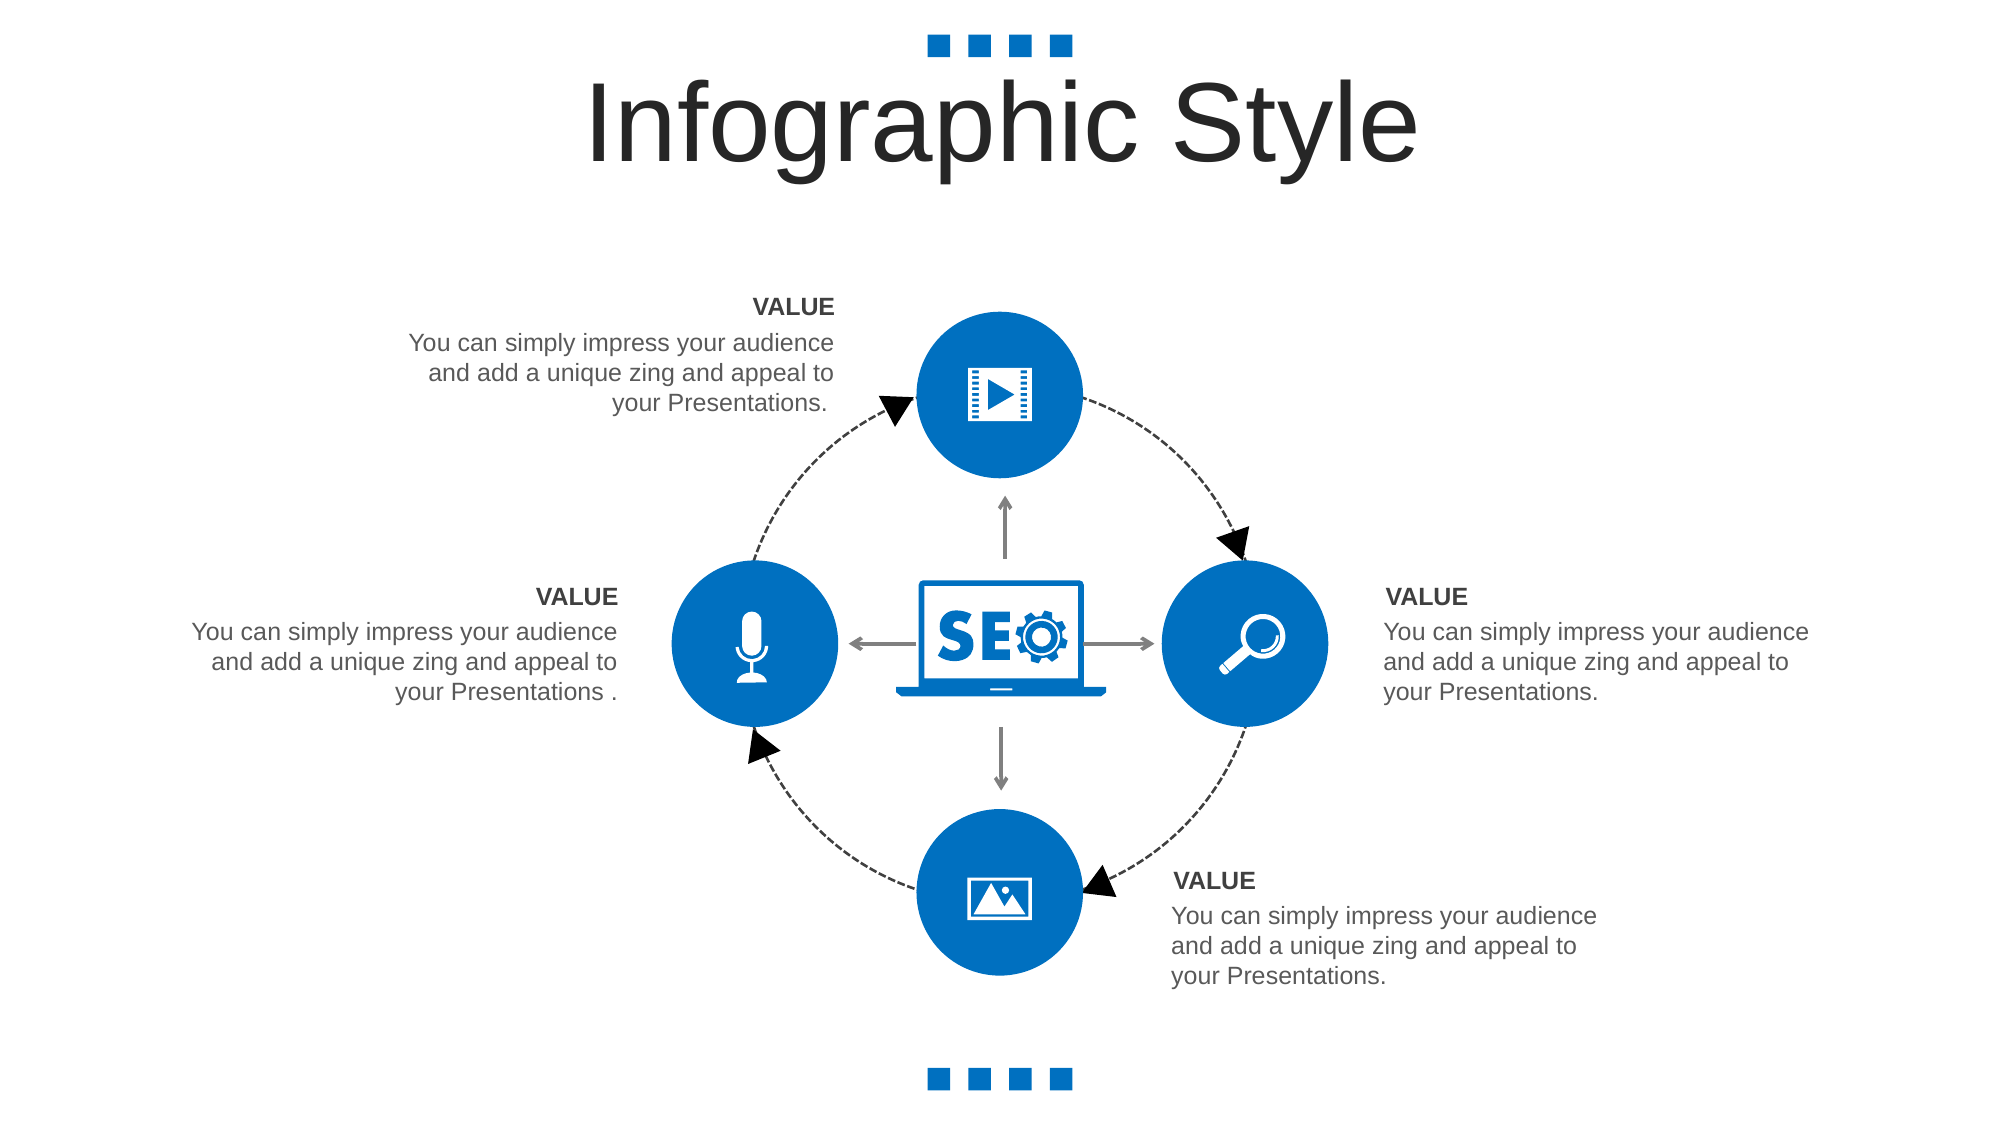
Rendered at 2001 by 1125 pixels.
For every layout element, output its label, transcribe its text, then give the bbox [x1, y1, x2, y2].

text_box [1383, 580, 1843, 707]
text_box [1260, 612, 1287, 660]
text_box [740, 384, 1260, 905]
text_box [967, 367, 1033, 384]
list Infographic Style [53, 65, 1952, 185]
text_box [375, 290, 836, 417]
text_box [916, 310, 1084, 384]
text_box [1260, 560, 1330, 727]
text_box [734, 645, 740, 659]
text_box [937, 610, 1068, 664]
text_box [966, 905, 1033, 921]
text_box [916, 905, 1084, 977]
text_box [1171, 864, 1631, 991]
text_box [156, 580, 619, 707]
text_box [670, 560, 740, 727]
text_box [735, 675, 740, 684]
